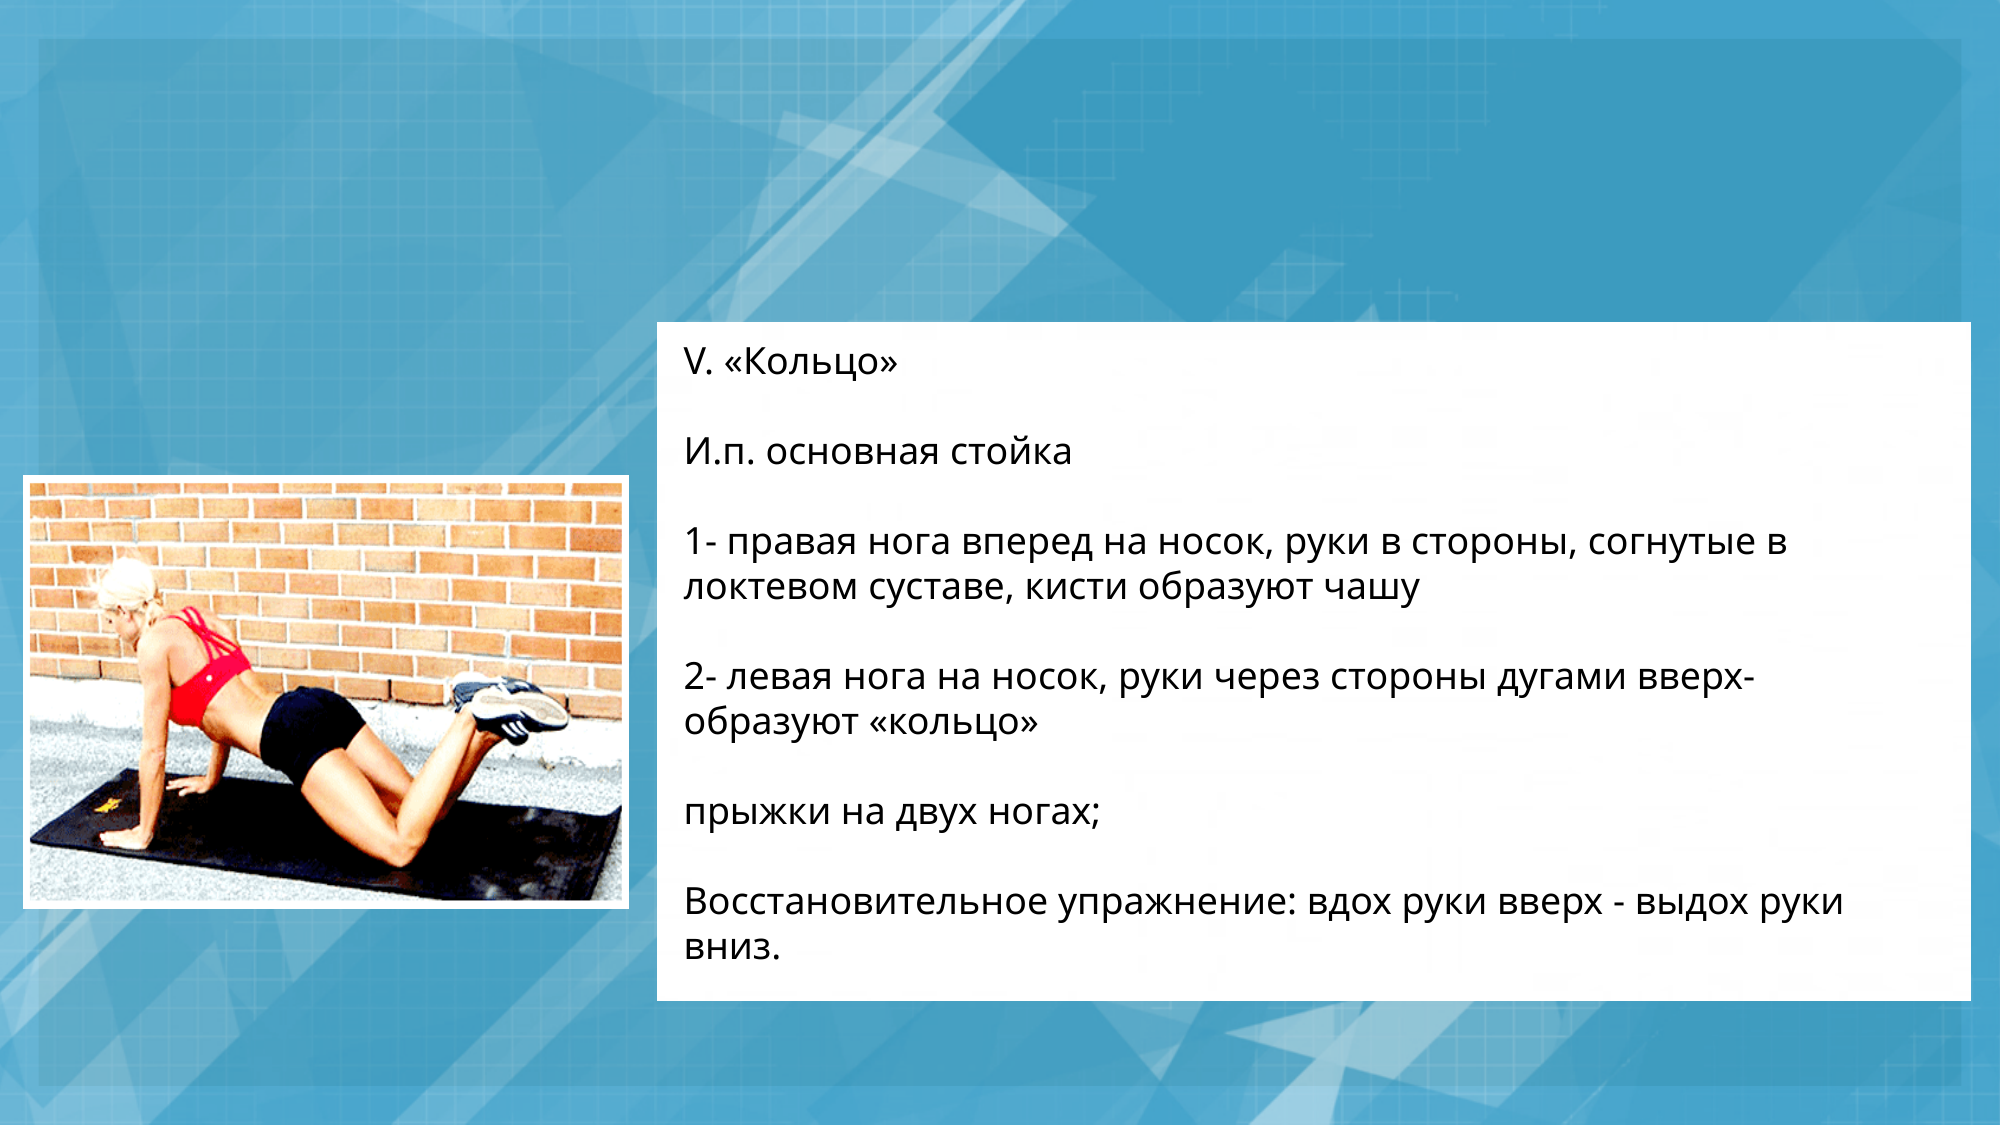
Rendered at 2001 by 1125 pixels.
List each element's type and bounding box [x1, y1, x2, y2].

picture [0, 0, 2000, 1125]
list [657, 322, 1971, 1001]
